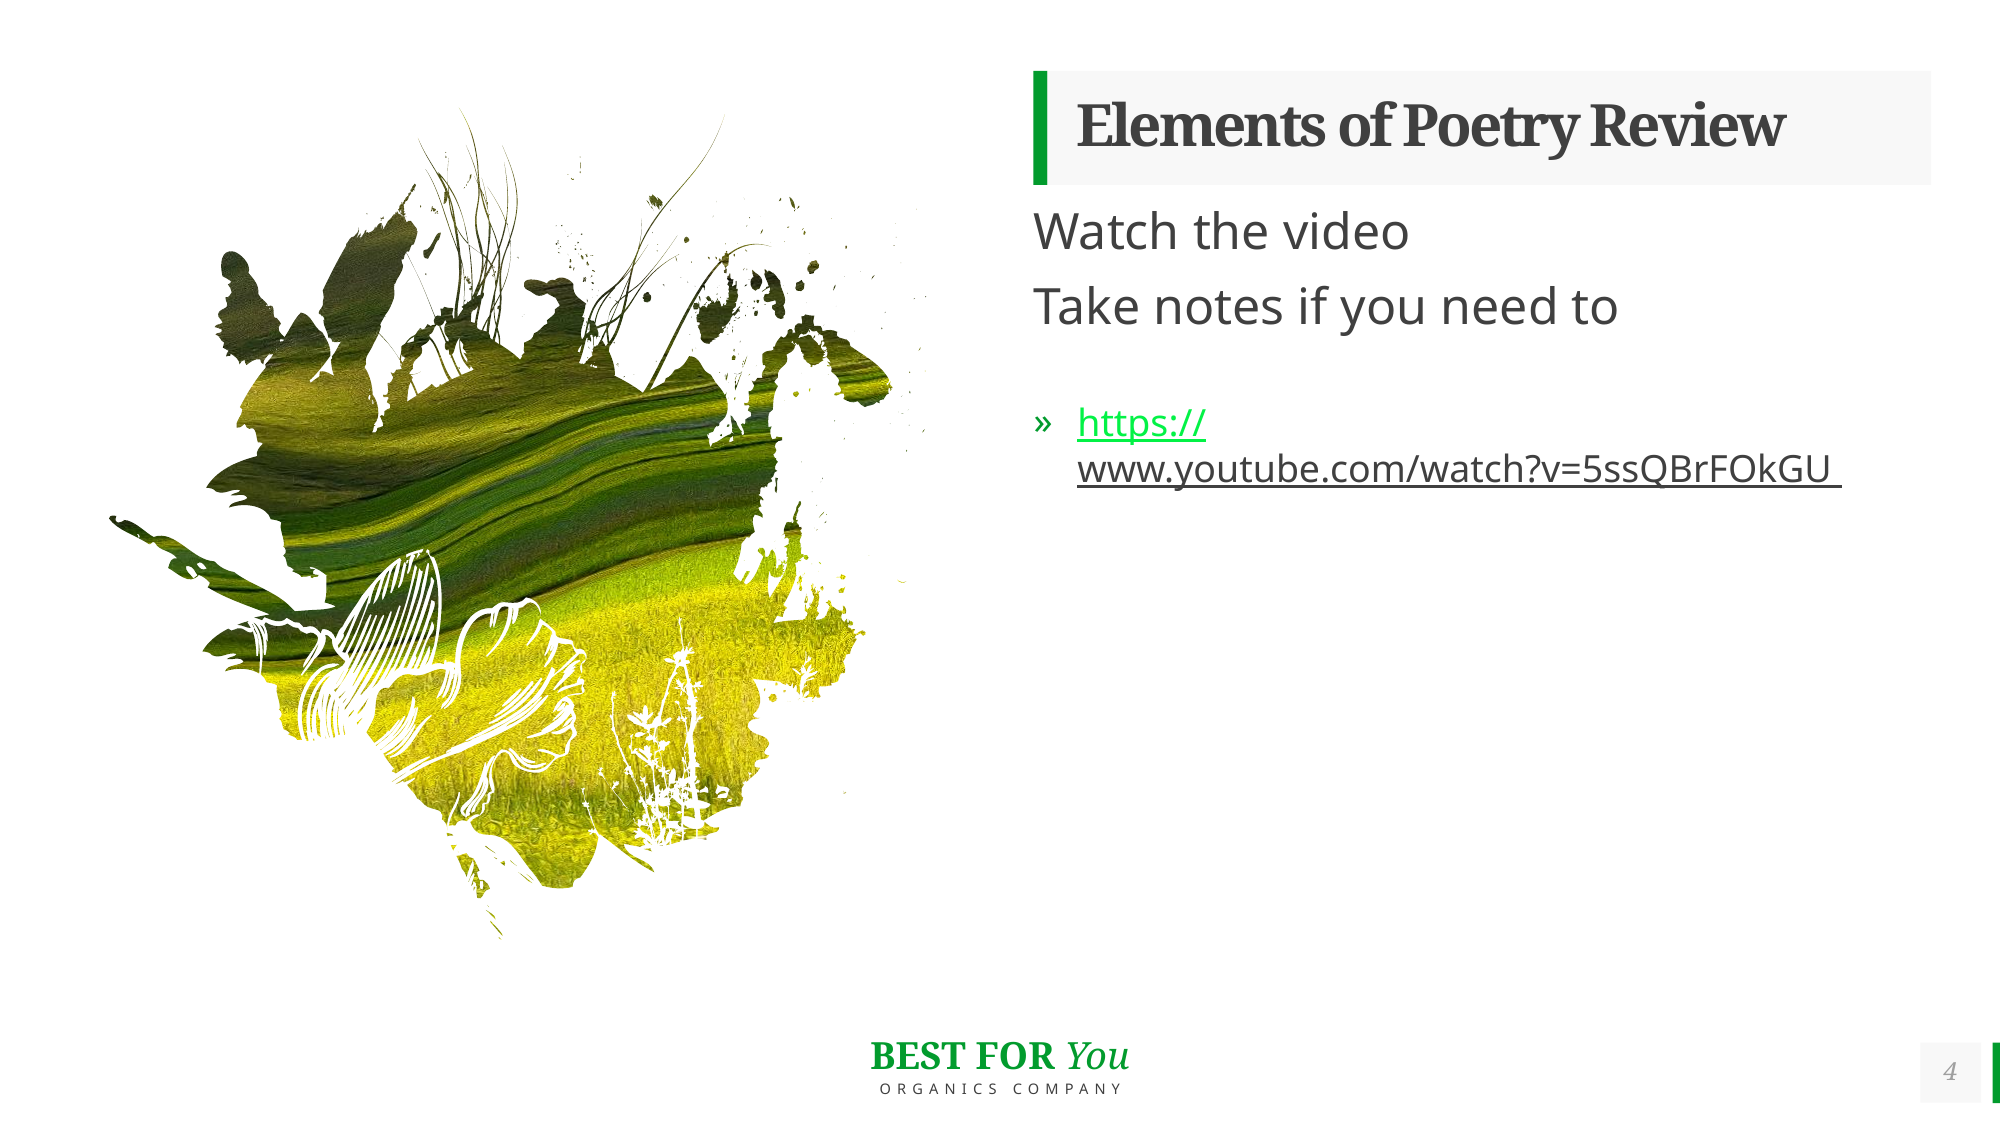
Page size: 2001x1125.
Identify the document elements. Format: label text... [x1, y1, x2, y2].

list https://www.youtube.com/watch?v=5ssQBrFOkGU [1033, 399, 1932, 982]
slide_number 4 [1920, 1042, 1982, 1103]
list Watch the video Take notes if you need to [1033, 206, 1932, 339]
title Elements of Poetry Review [1047, 70, 1932, 185]
picture [109, 107, 927, 940]
